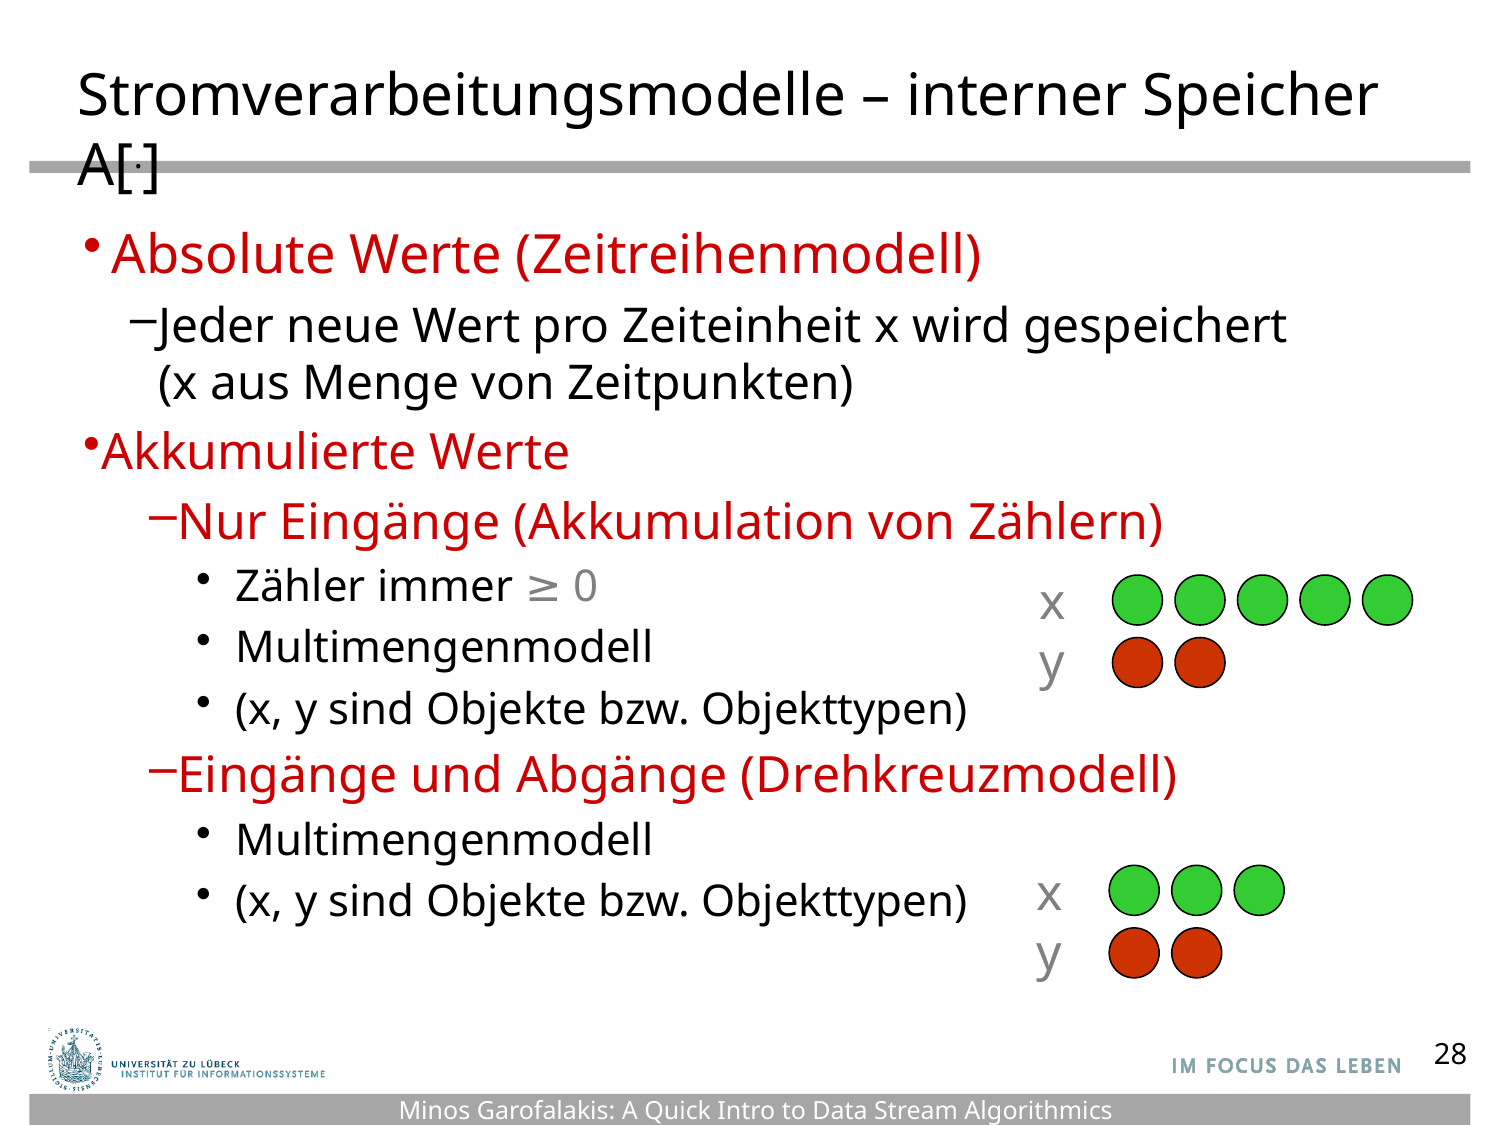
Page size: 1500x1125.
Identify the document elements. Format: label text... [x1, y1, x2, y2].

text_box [1171, 865, 1285, 916]
slide_number 28 [1411, 1035, 1483, 1083]
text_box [1108, 927, 1222, 979]
text_box Minos Garofalakis: A Quick Intro to Data Stream Algorithmics – CS262 [383, 1087, 1147, 1125]
text_box [1109, 865, 1160, 916]
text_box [1112, 574, 1288, 626]
title Stromverarbeitungsmodelle – interner Speicher A[.] [62, 50, 1413, 188]
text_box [1112, 637, 1226, 688]
list Absolute Werte (Zeitreihenmodell) Jeder neue Wert pro Zeiteinheit x wird gespeichert (x aus Menge von Zeitpunkten) Akkumulierte Werte Nur Eingänge (Akkumulation von Zählern) Zähler immer ≥ 0 Multimengenmodell (x, y sind Objekte bzw. Objekttypen) Eingänge und Abgänge (Drehkreuzmodell) Multimengenmodell (x, y sind Objekte bzw. Objekttypen) [68, 212, 1450, 988]
picture [1173, 1058, 1400, 1073]
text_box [1299, 574, 1413, 626]
text_box x y [1021, 852, 1135, 988]
text_box x y [1025, 562, 1138, 698]
